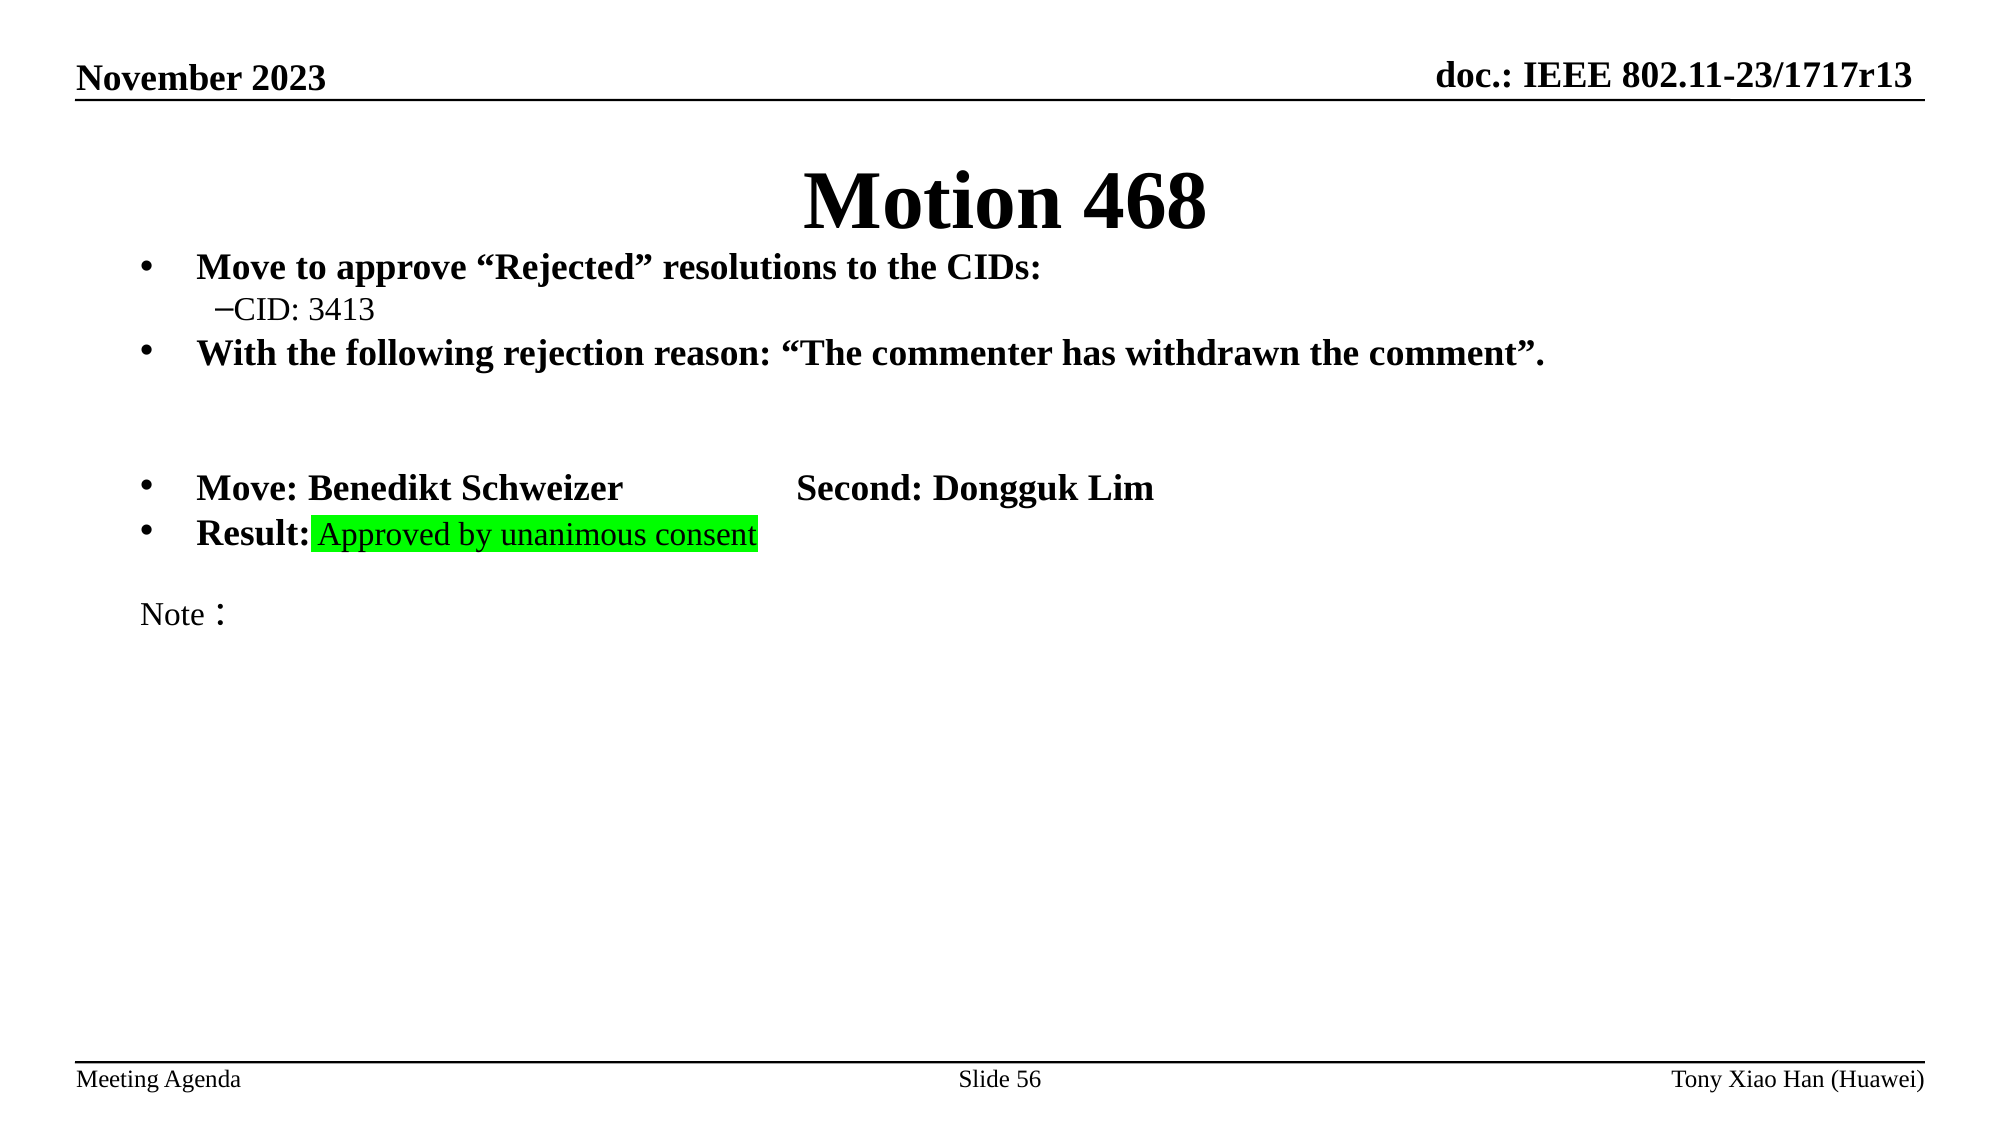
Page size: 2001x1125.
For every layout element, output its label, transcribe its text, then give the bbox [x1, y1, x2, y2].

text_box Motion 468 [368, 137, 1644, 212]
text_box Move to approve “Rejected” resolutions to the CIDs: CID: 3413 With the following rejection reason: “The commenter has withdrawn the comment”. Move: Benedikt Schweizer Second: Dongguk Lim Result: Approved by unanimous consent Note： [125, 212, 1888, 988]
